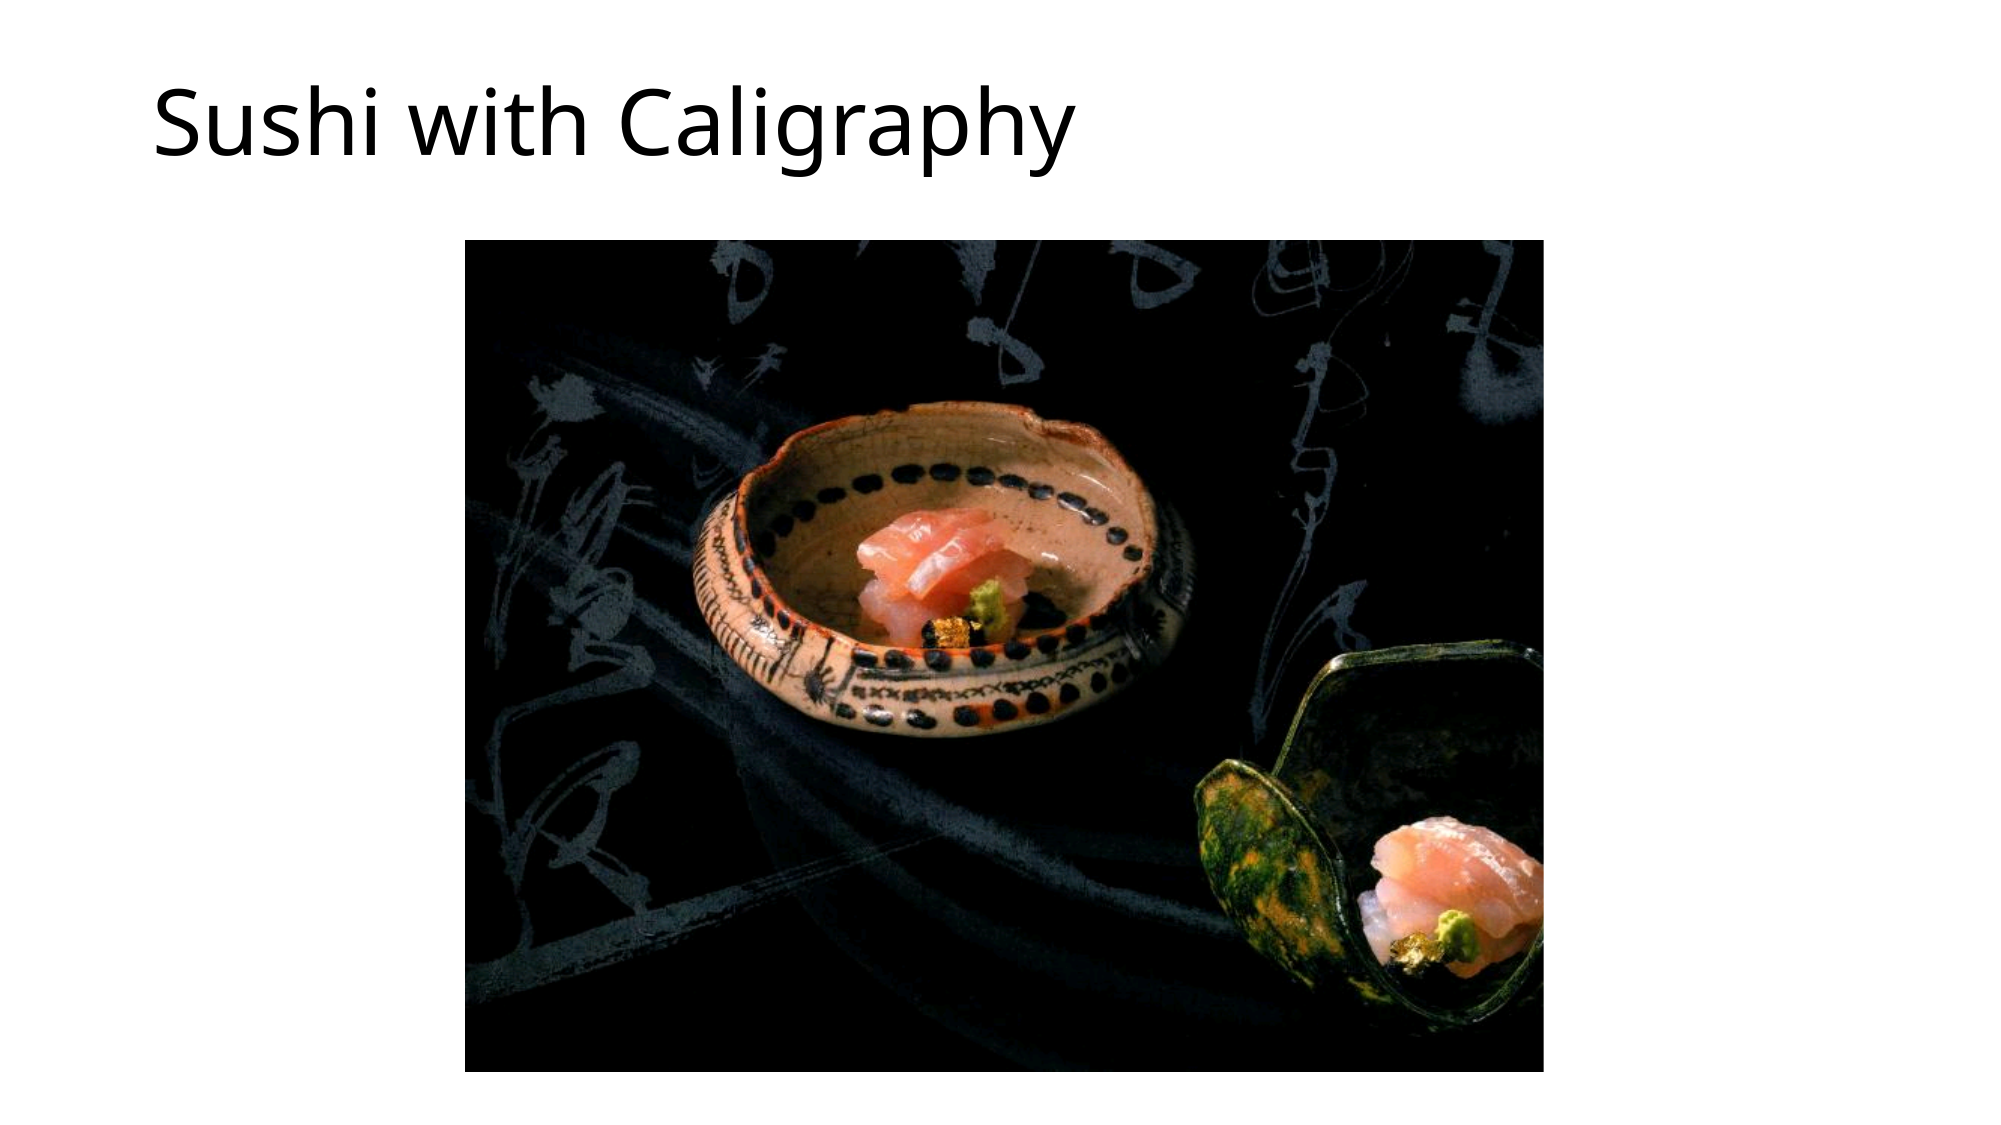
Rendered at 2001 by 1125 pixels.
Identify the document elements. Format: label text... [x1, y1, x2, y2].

picture [390, 240, 1544, 1125]
title Sushi with Caligraphy [137, 59, 1863, 193]
